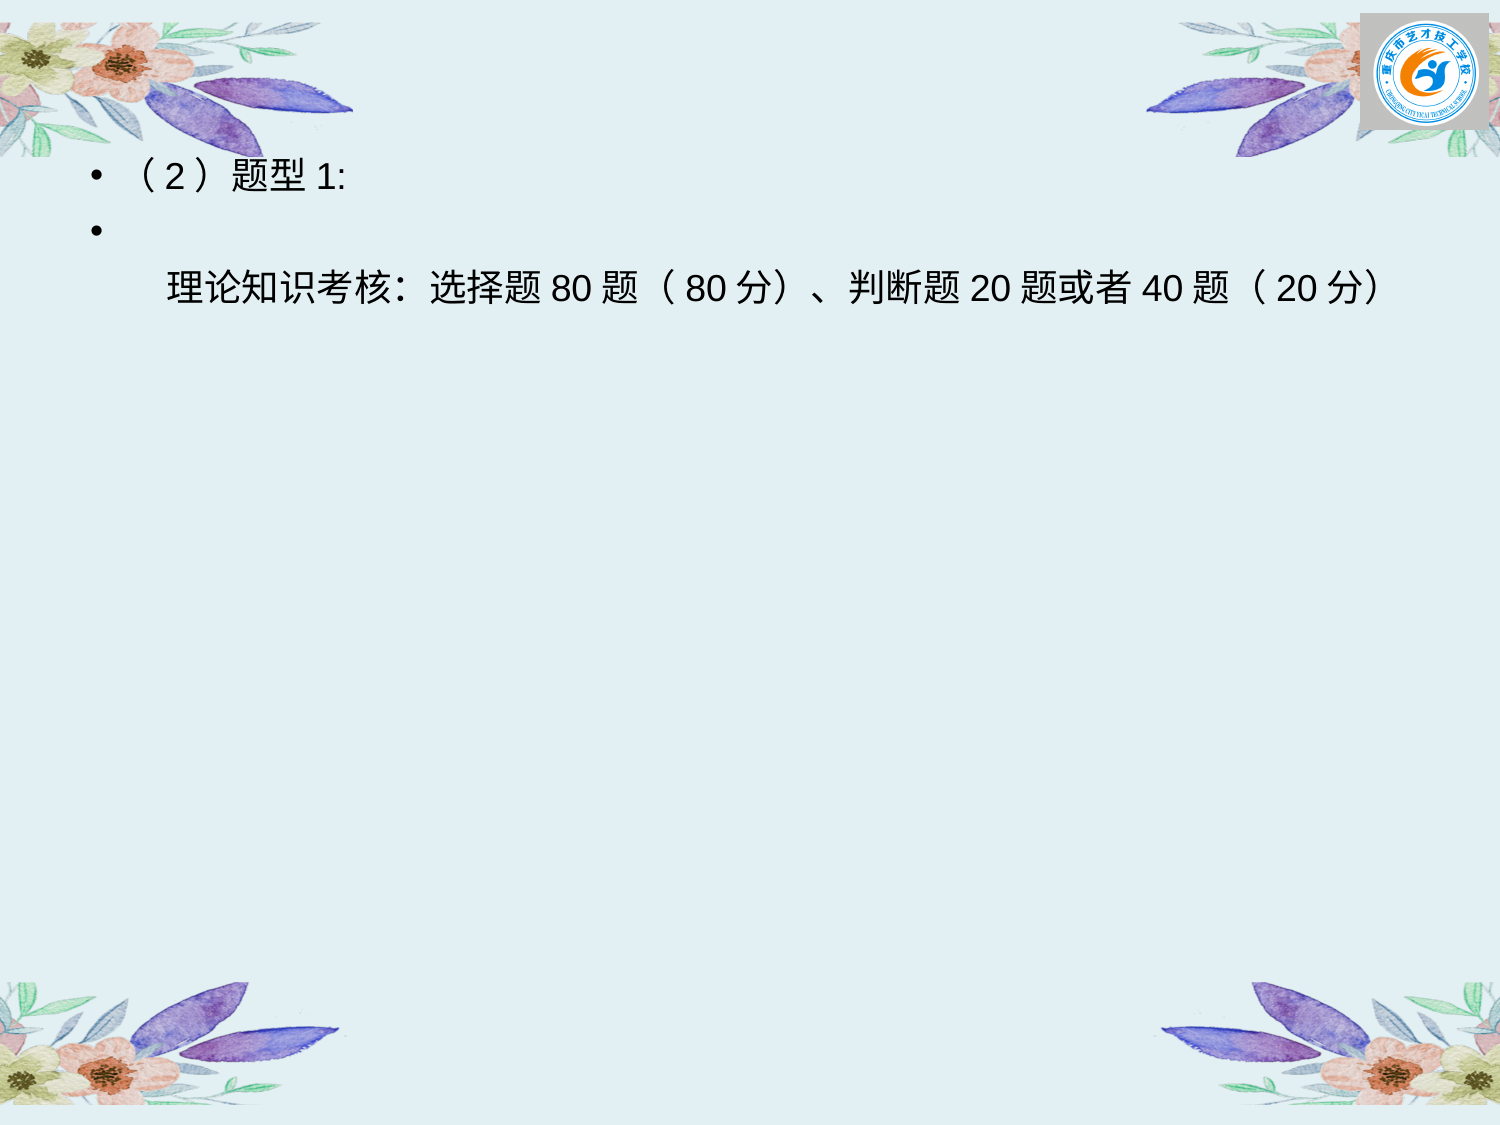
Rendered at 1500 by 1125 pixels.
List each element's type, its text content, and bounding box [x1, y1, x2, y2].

picture [0, 23, 353, 157]
picture [0, 983, 464, 1105]
picture [1147, 13, 1500, 157]
list （2）题型1: 理论知识考核：选择题80题（80分）、判断题20题或者40题（20分） [75, 149, 1425, 445]
picture [1036, 983, 1500, 1105]
